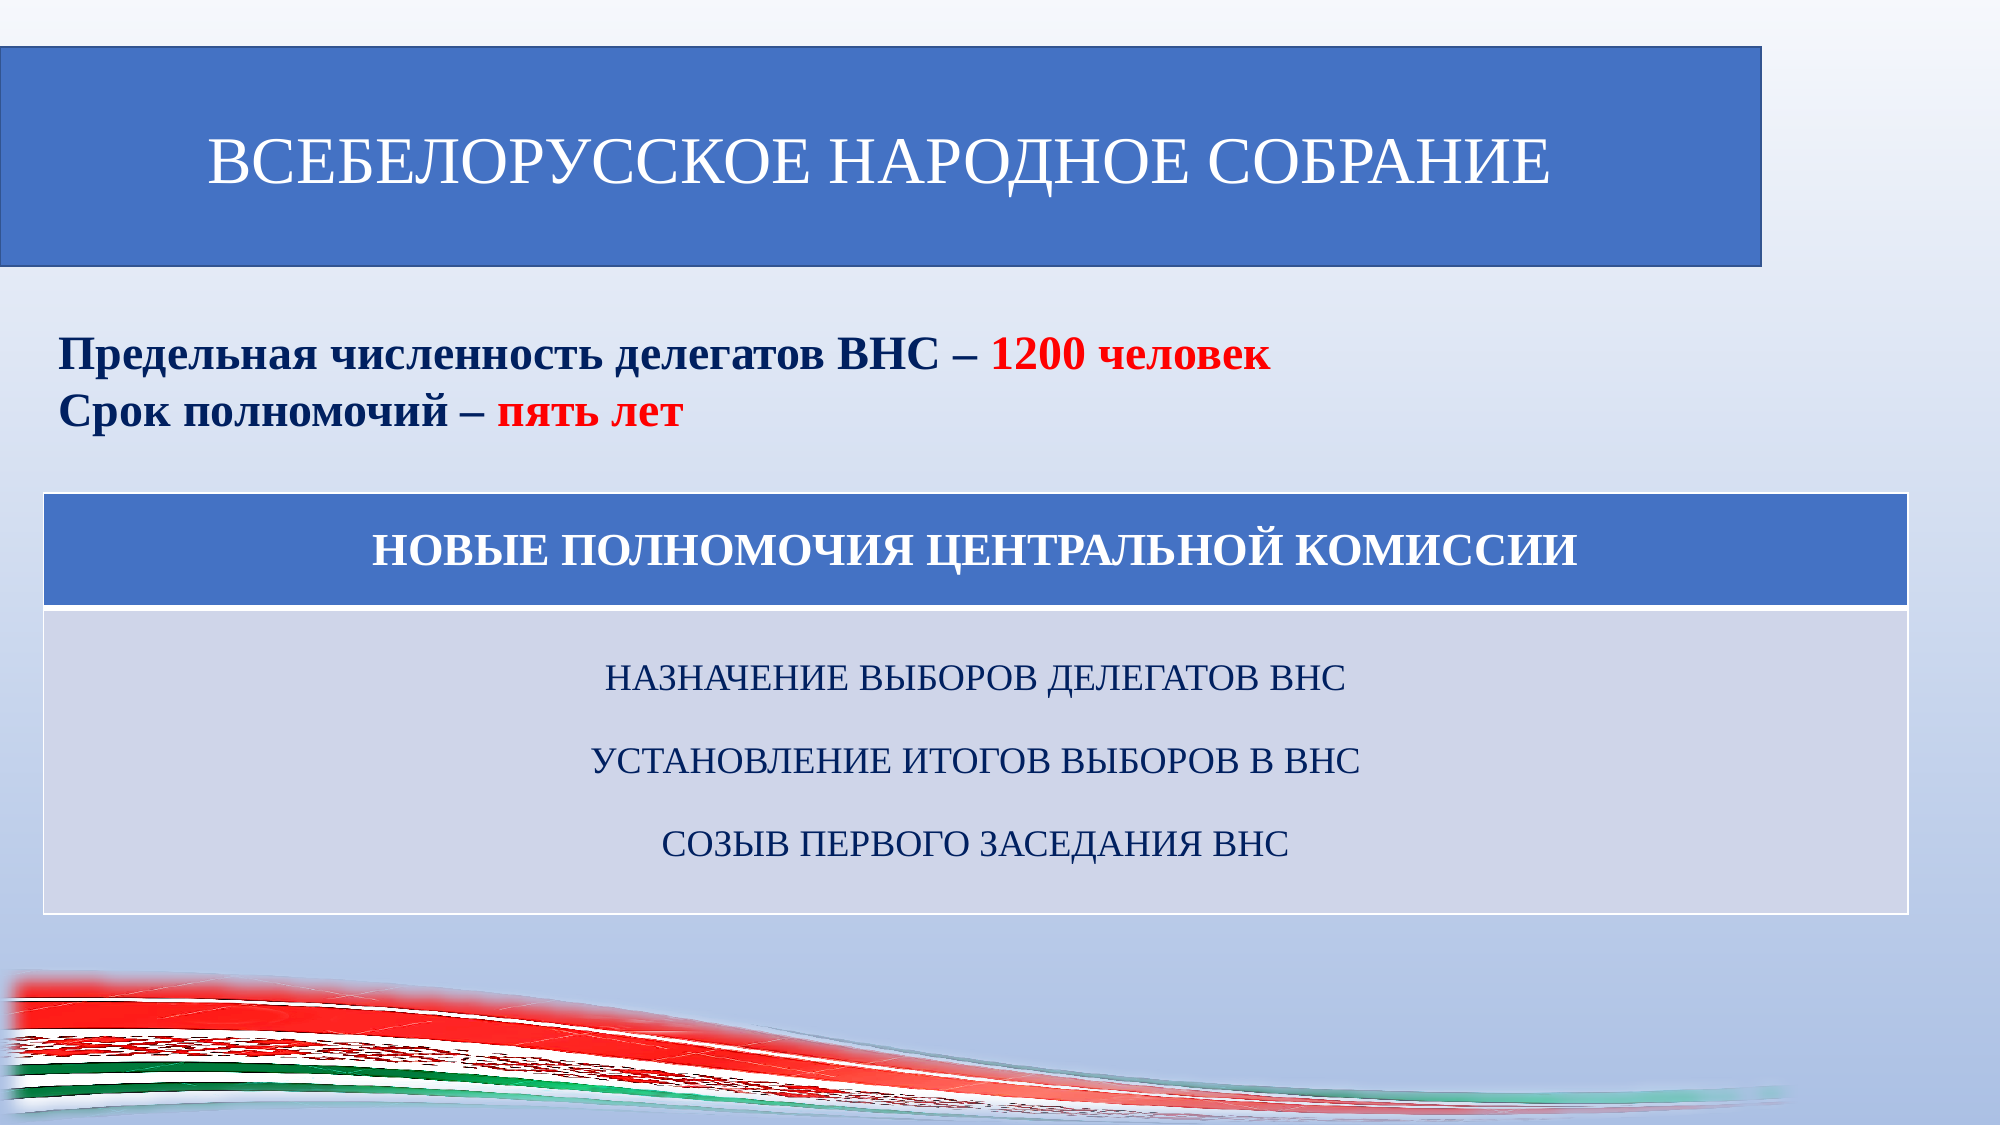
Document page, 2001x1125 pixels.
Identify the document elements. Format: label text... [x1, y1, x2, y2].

table_cell НАЗНАЧЕНИЕ ВЫБОРОВ ДЕЛЕГАТОВ ВНС УСТАНОВЛЕНИЕ ИТОГОВ ВЫБОРОВ В ВНС СОЗЫВ ПЕРВОГО ЗАСЕДАНИЯ ВНС [44, 611, 1907, 913]
text_box ВСЕБЕЛОРУССКОЕ НАРОДНОЕ СОБРАНИЕ [0, 46, 1762, 267]
picture [25, 992, 1978, 1102]
text_box Предельная численность делегатов ВНС – 1200 человек Срок полномочий – пять лет [43, 313, 1760, 444]
table_header НОВЫЕ ПОЛНОМОЧИЯ ЦЕНТРАЛЬНОЙ КОМИССИИ [44, 494, 1907, 605]
